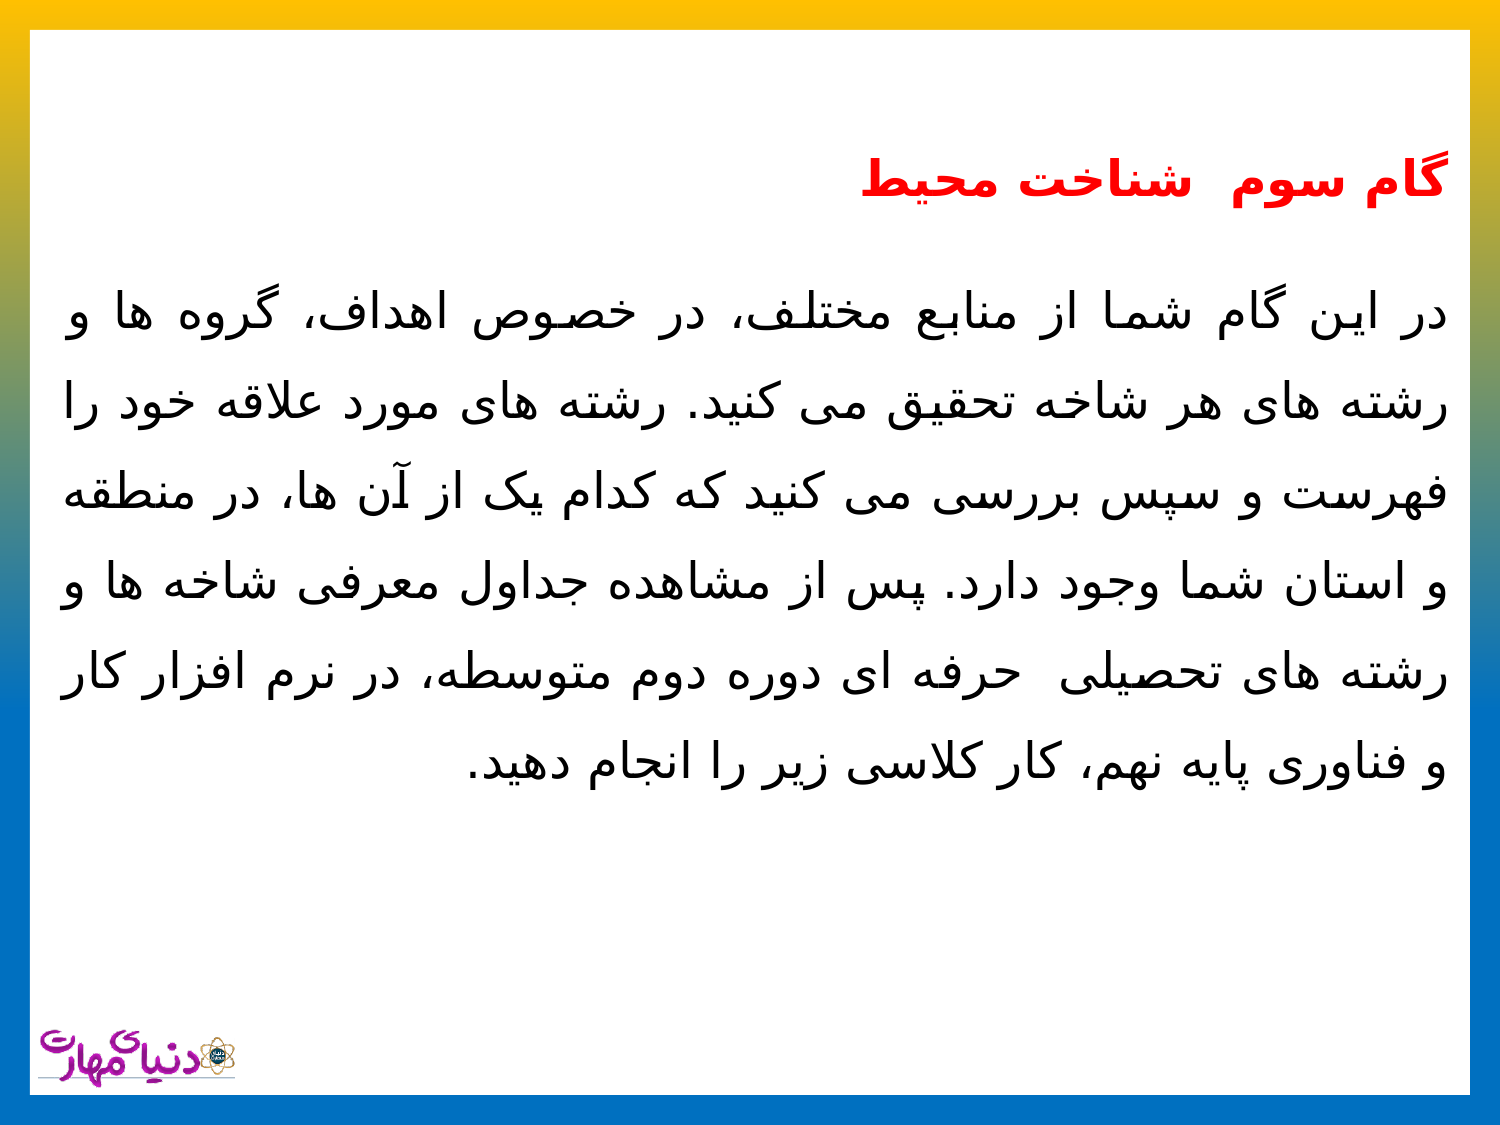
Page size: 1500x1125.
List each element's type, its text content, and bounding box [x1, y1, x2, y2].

text_box گام سوم شناخت محیط در این گام شما از منابع مختلف، در خصوص اهداف، گروه ها و رشته های هر شاخه تحقیق می کنید. رشته های مورد علاقه خود را فهرست و سپس بررسی می کنید که کدام یک از آن ها، در منطقه و استان شما وجود دارد. پس از مشاهده جداول معرفی شاخه ها و رشته های تحصیلی حرفه ای دوره دوم متوسطه، در نرم افزار کار و فناوری پایه نهم، کار کلاسی زیر را انجام دهید. [46, 109, 1465, 796]
picture [37, 1026, 235, 1089]
